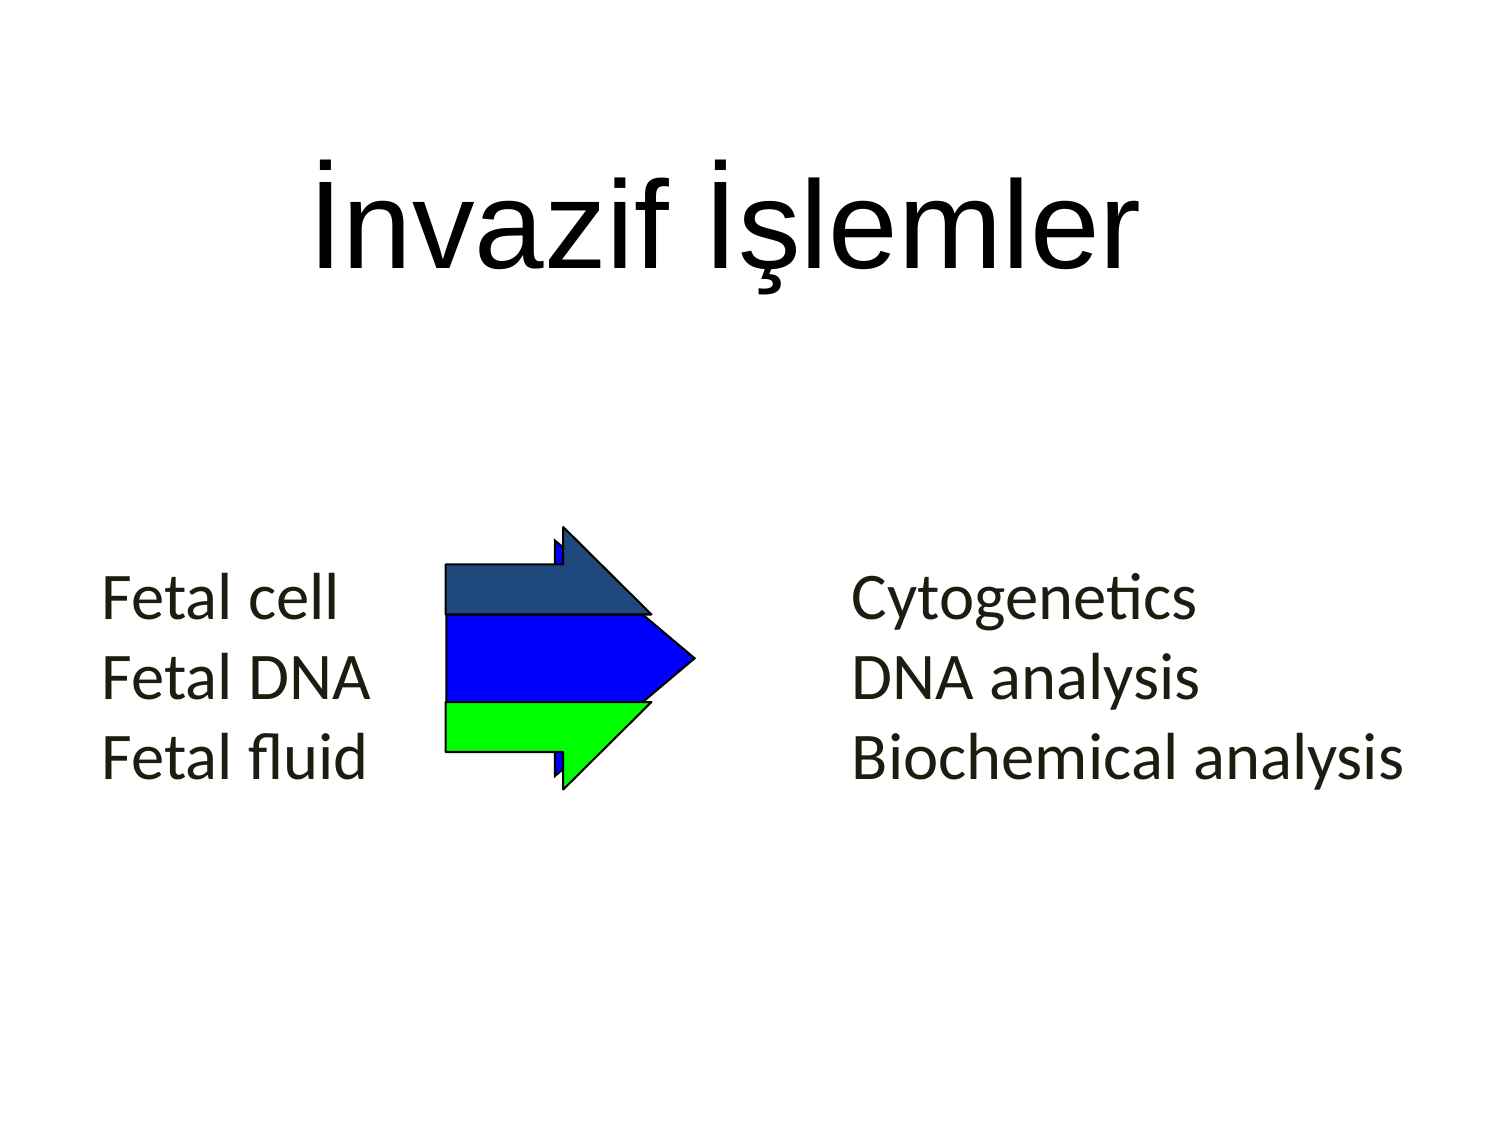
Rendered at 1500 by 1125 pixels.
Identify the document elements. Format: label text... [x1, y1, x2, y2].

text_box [445, 526, 695, 791]
subtitle Fetal cell Cytogenetics Fetal DNA DNA analysis Fetal fluid Biochemical analysis [86, 545, 1483, 1125]
text_box İnvazif İşlemler [293, 136, 1157, 301]
